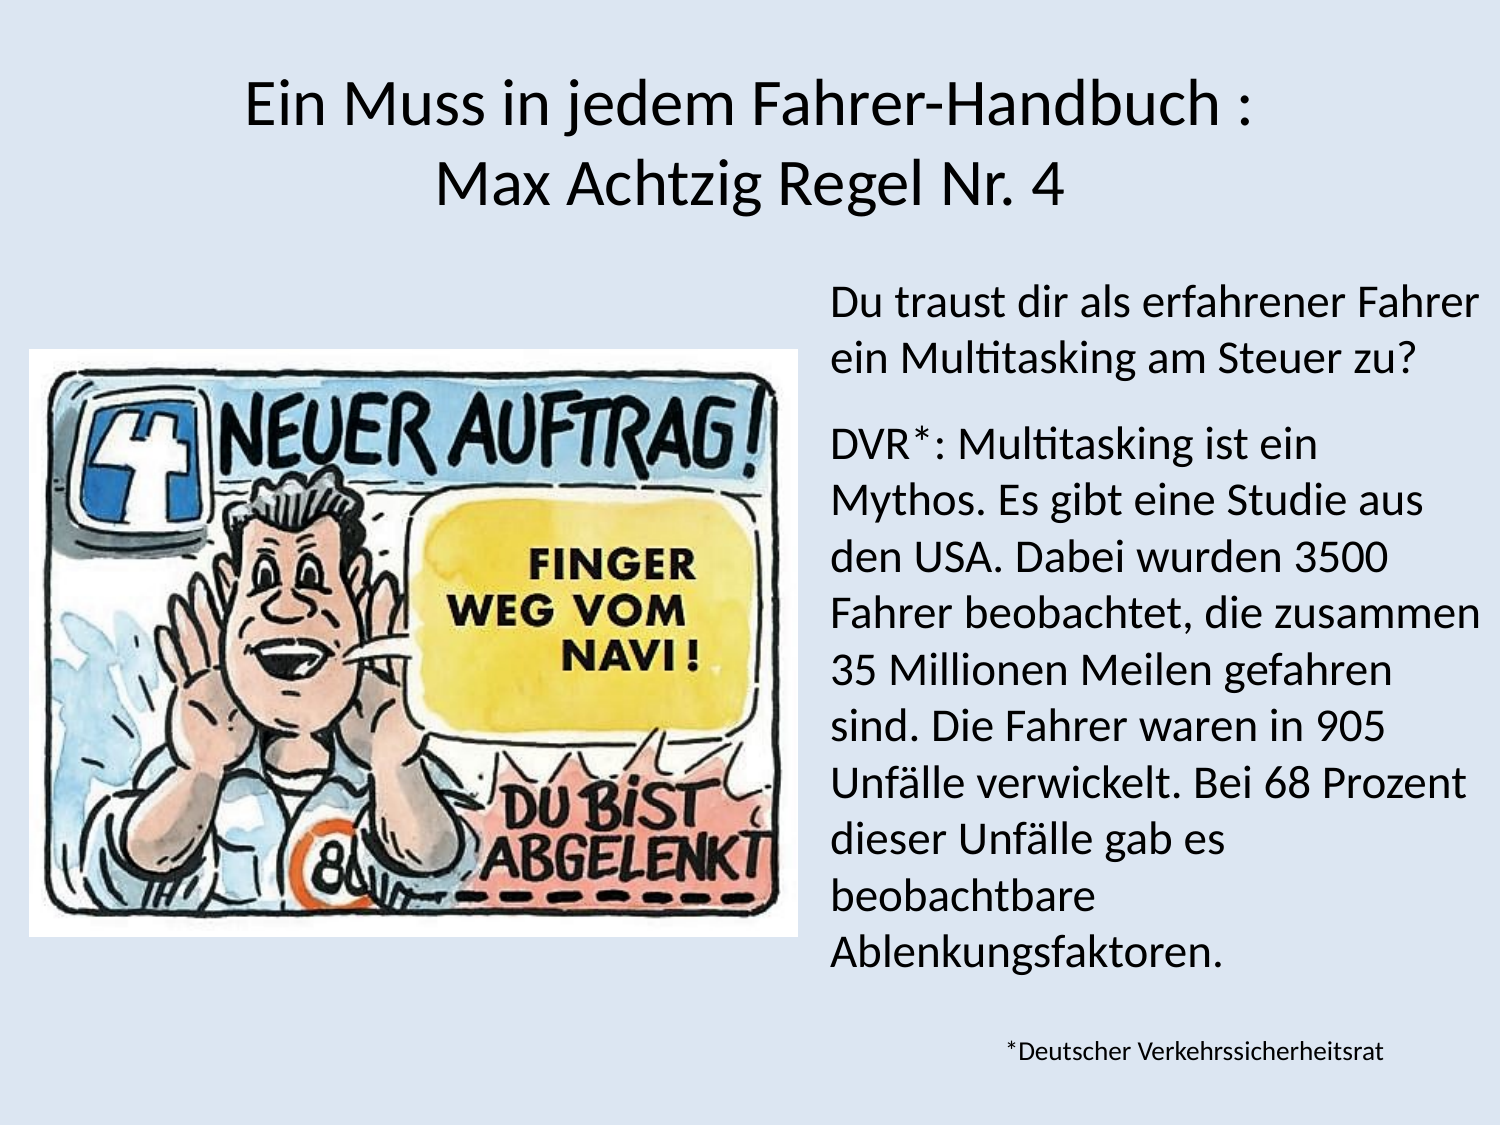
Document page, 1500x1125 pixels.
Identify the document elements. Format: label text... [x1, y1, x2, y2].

title Ein Muss in jedem Fahrer-Handbuch : Max Achtzig Regel Nr. 4 [75, 45, 1425, 233]
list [29, 349, 798, 938]
list Du traust dir als erfahrener Fahrer ein Multitasking am Steuer zu? DVR*: Multitasking ist ein Mythos. Es gibt eine Studie aus den USA. Dabei wurden 3500 Fahrer beobachtet, die zusammen 35 Millionen Meilen gefahren sind. Die Fahrer waren in 905 Unfälle verwickelt. Bei 68 Prozent dieser Unfälle gab es beobachtbare Ablenkungsfaktoren. *Deutscher Verkehrssicherheitsrat [814, 262, 1500, 1125]
